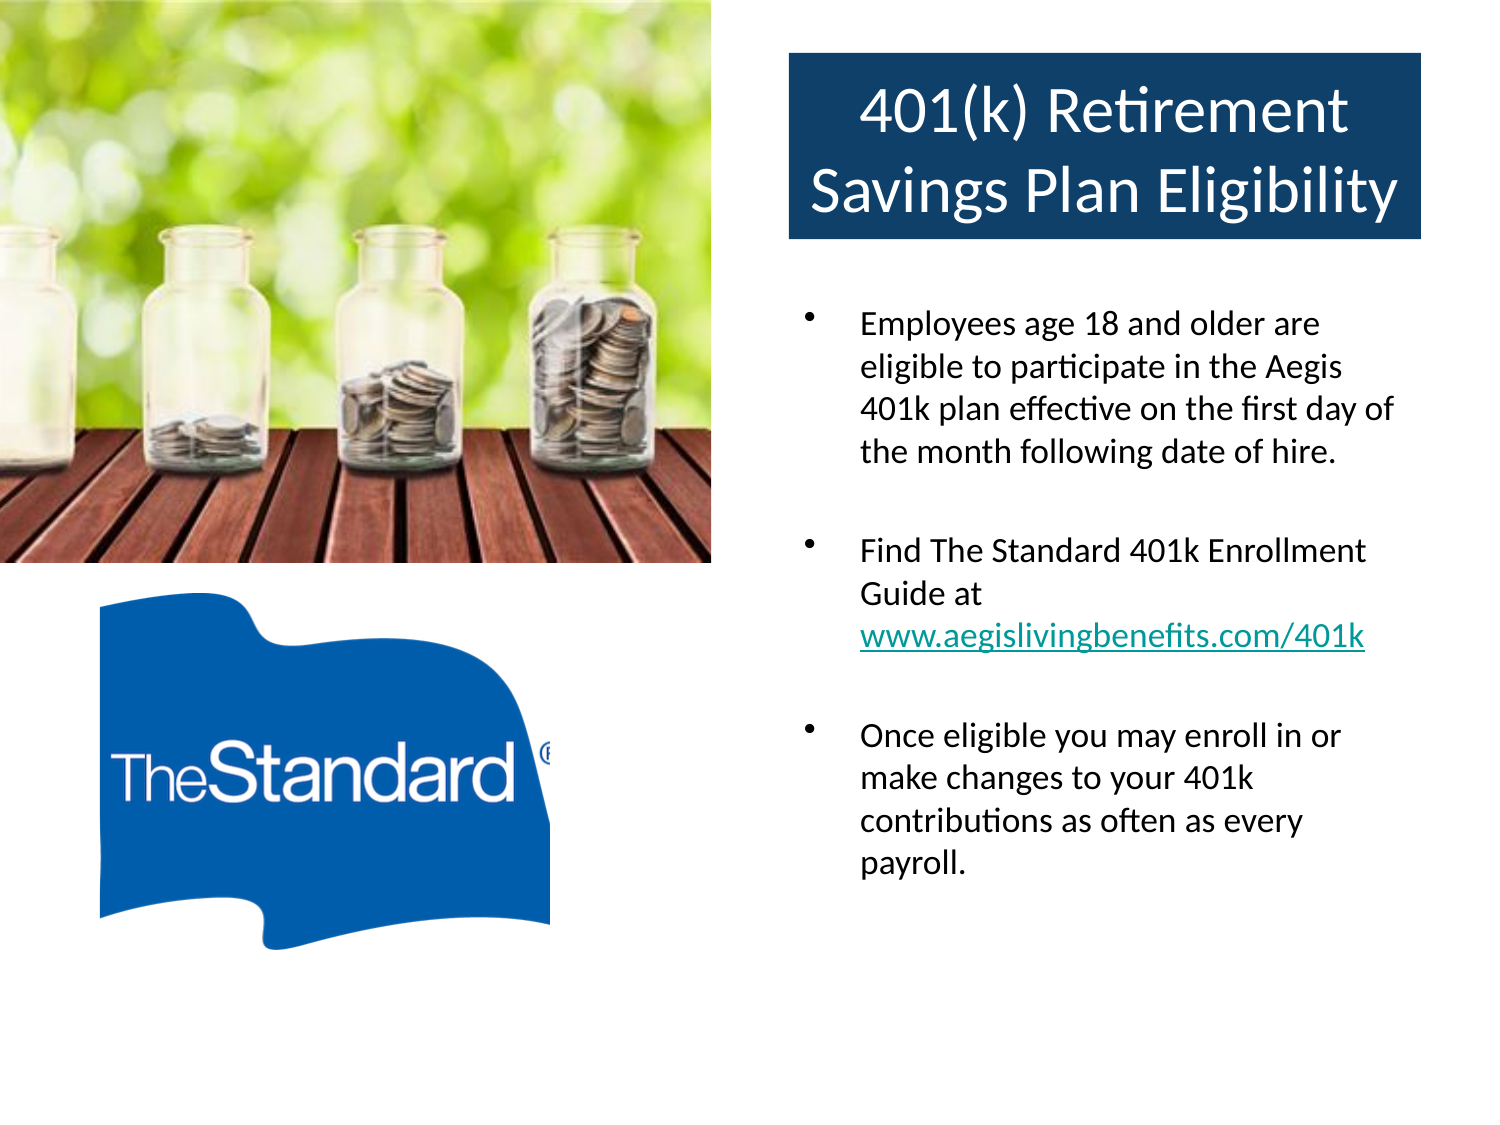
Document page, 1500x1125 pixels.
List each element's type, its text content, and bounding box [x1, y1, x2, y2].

picture [0, 0, 712, 563]
title 401(k) Retirement Savings Plan Eligibility [788, 52, 1422, 240]
list Employees age 18 and older are eligible to participate in the Aegis 401k plan effective on the first day of the month following date of hire. Find The Standard 401k Enrollment Guide at www.aegislivingbenefits.com/401k Once eligible you may enroll in or make changes to your 401k contributions as often as every payroll. [788, 292, 1422, 1014]
picture [99, 593, 551, 950]
